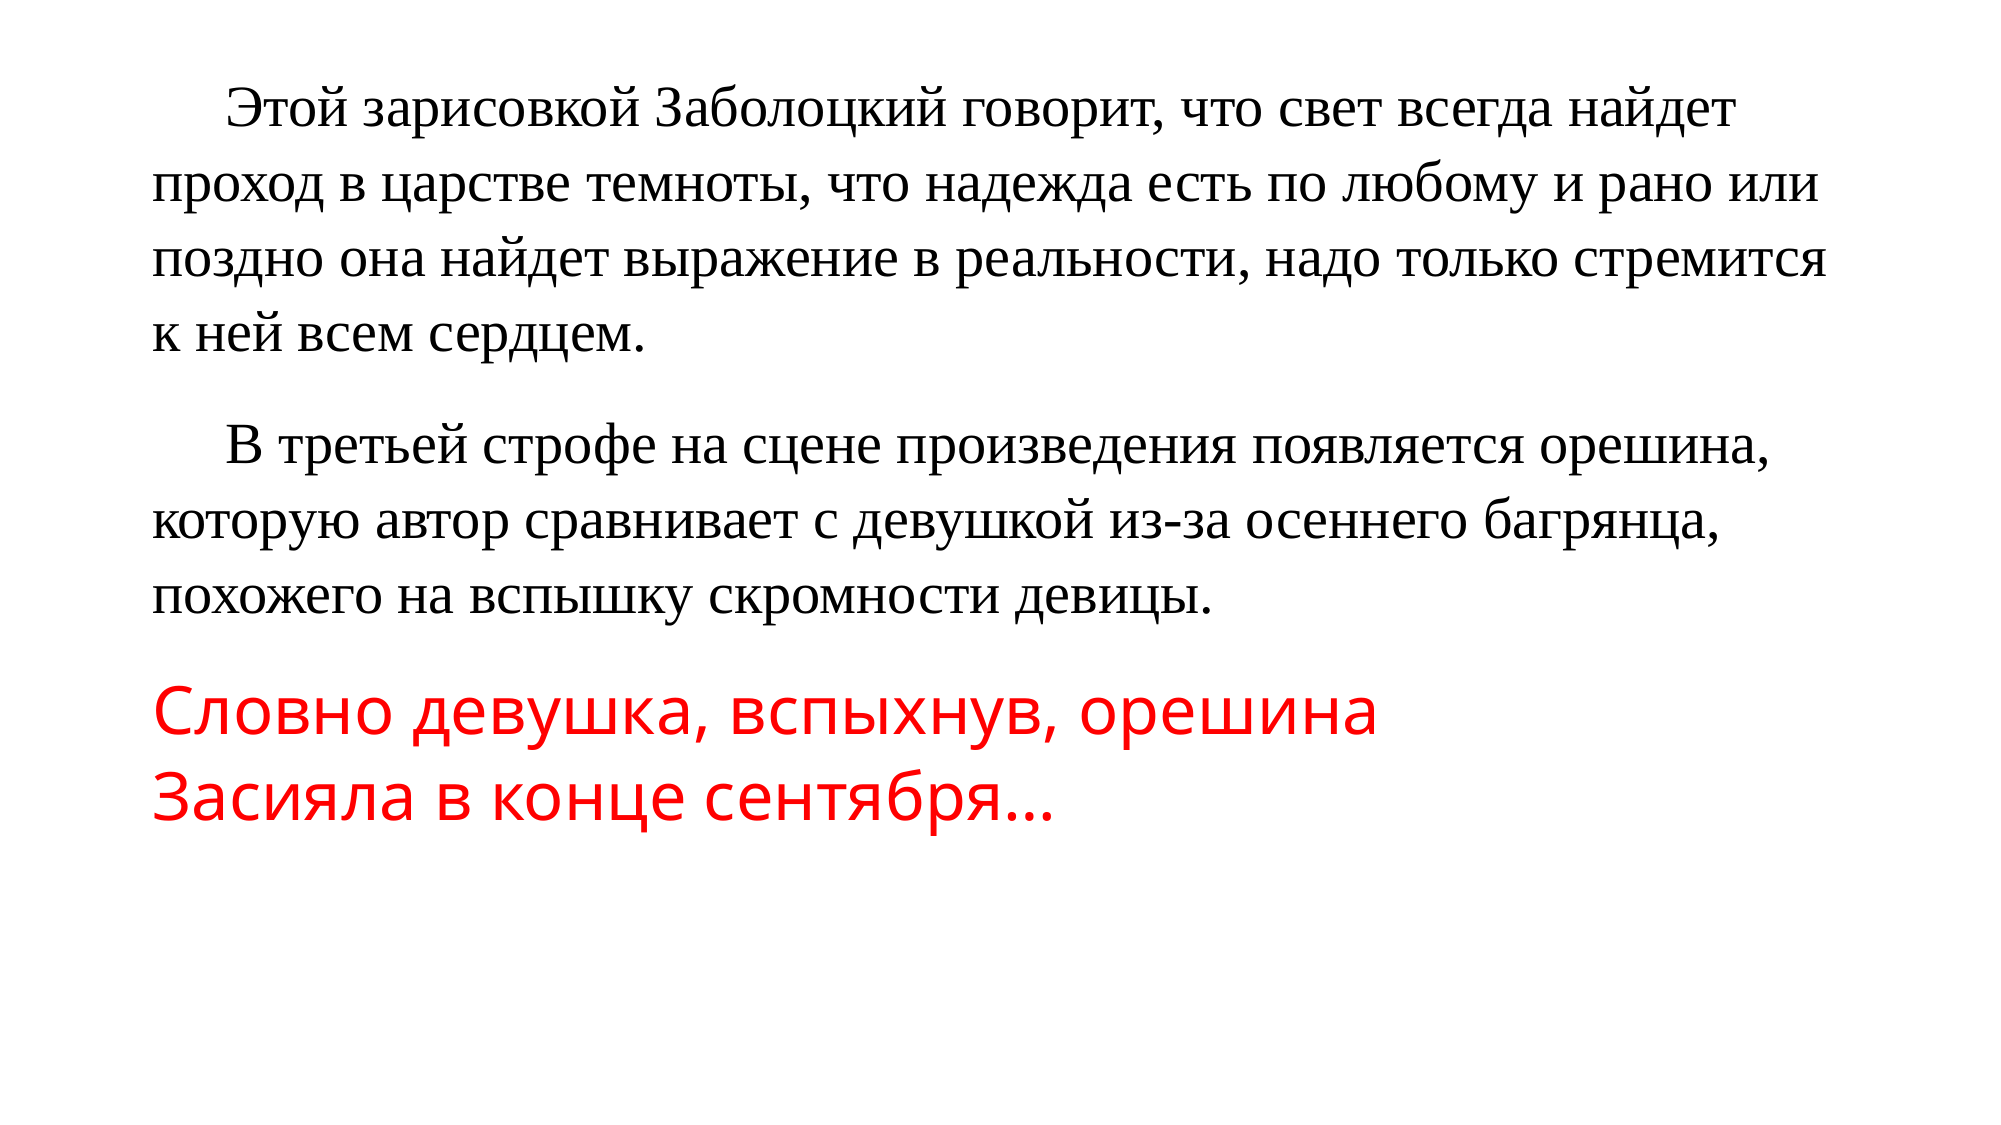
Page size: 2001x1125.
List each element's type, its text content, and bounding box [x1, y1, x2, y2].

list Этой зарисовкой Заболоцкий говорит, что свет всегда найдет проход в царстве темноты, что надежда есть по любому и рано или поздно она найдет выражение в реальности, надо только стремится к ней всем сердцем. В третьей строфе на сцене произведения появляется орешина, которую автор сравнивает с девушкой из-за осеннего багрянца, похожего на вспышку скромности девицы. Словно девушка, вспыхнув, орешина Засияла в конце сентября… [137, 56, 1863, 1014]
